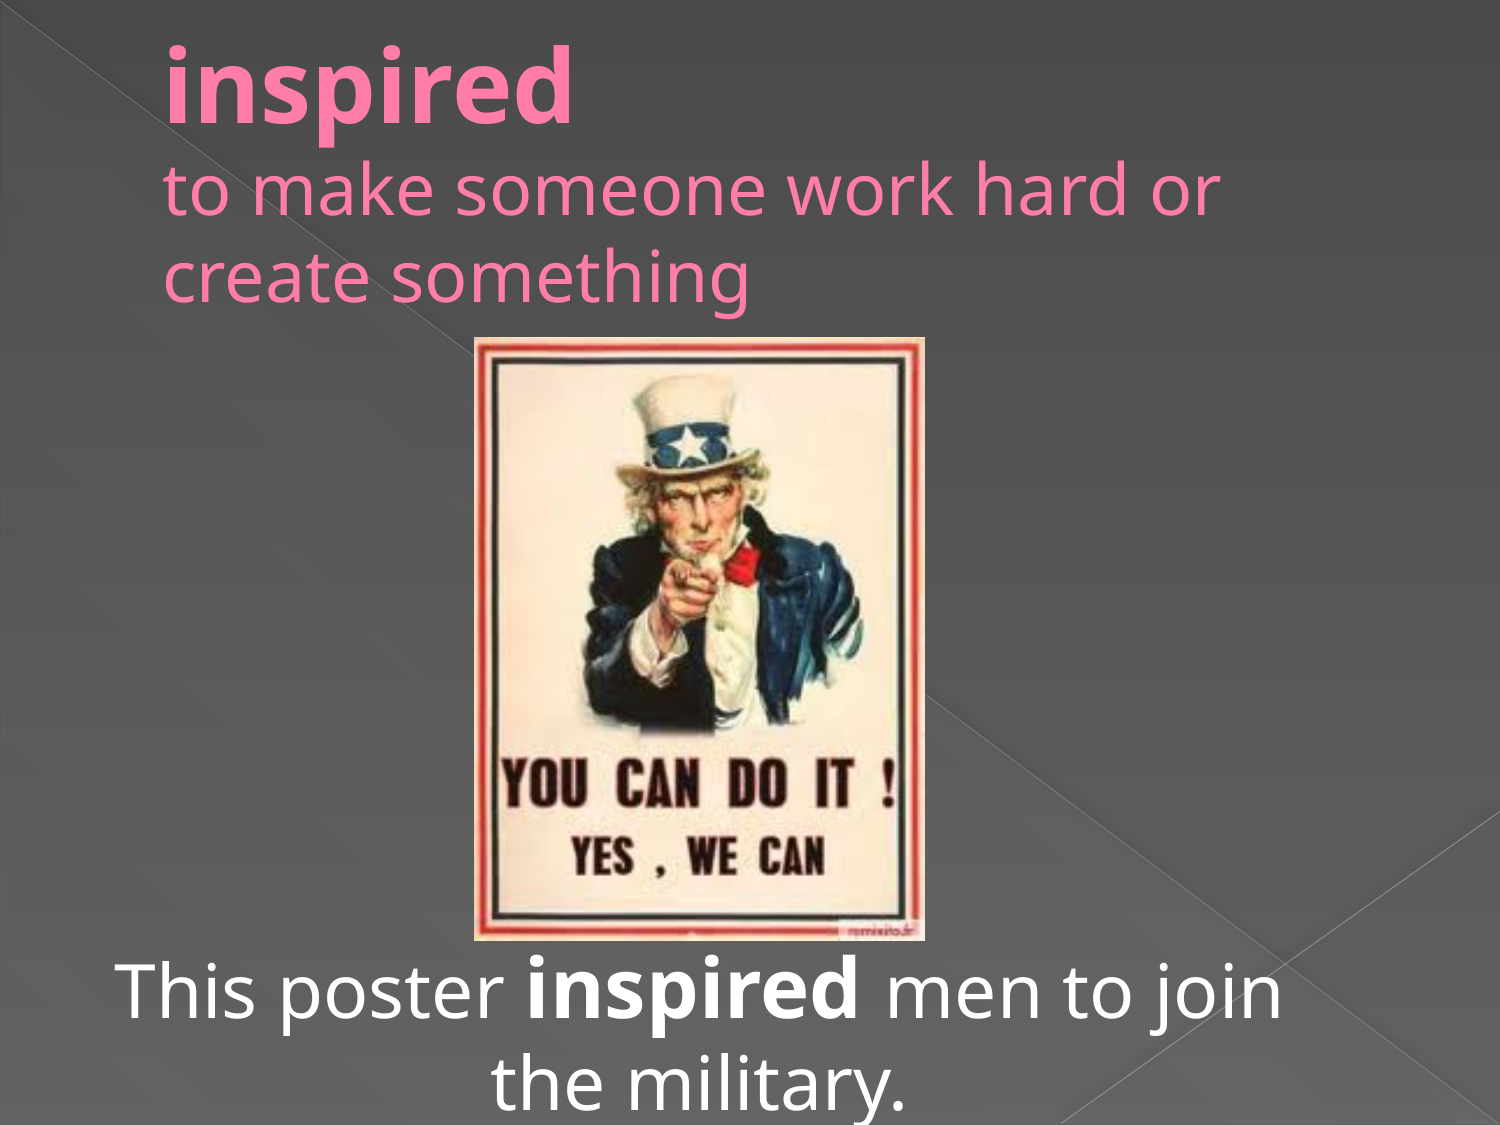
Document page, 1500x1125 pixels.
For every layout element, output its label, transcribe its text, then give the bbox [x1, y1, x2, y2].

title inspired to make someone work hard or create something [75, 12, 1413, 325]
picture [474, 337, 926, 941]
text_box This poster inspired men to join the military. [87, 928, 1313, 1125]
